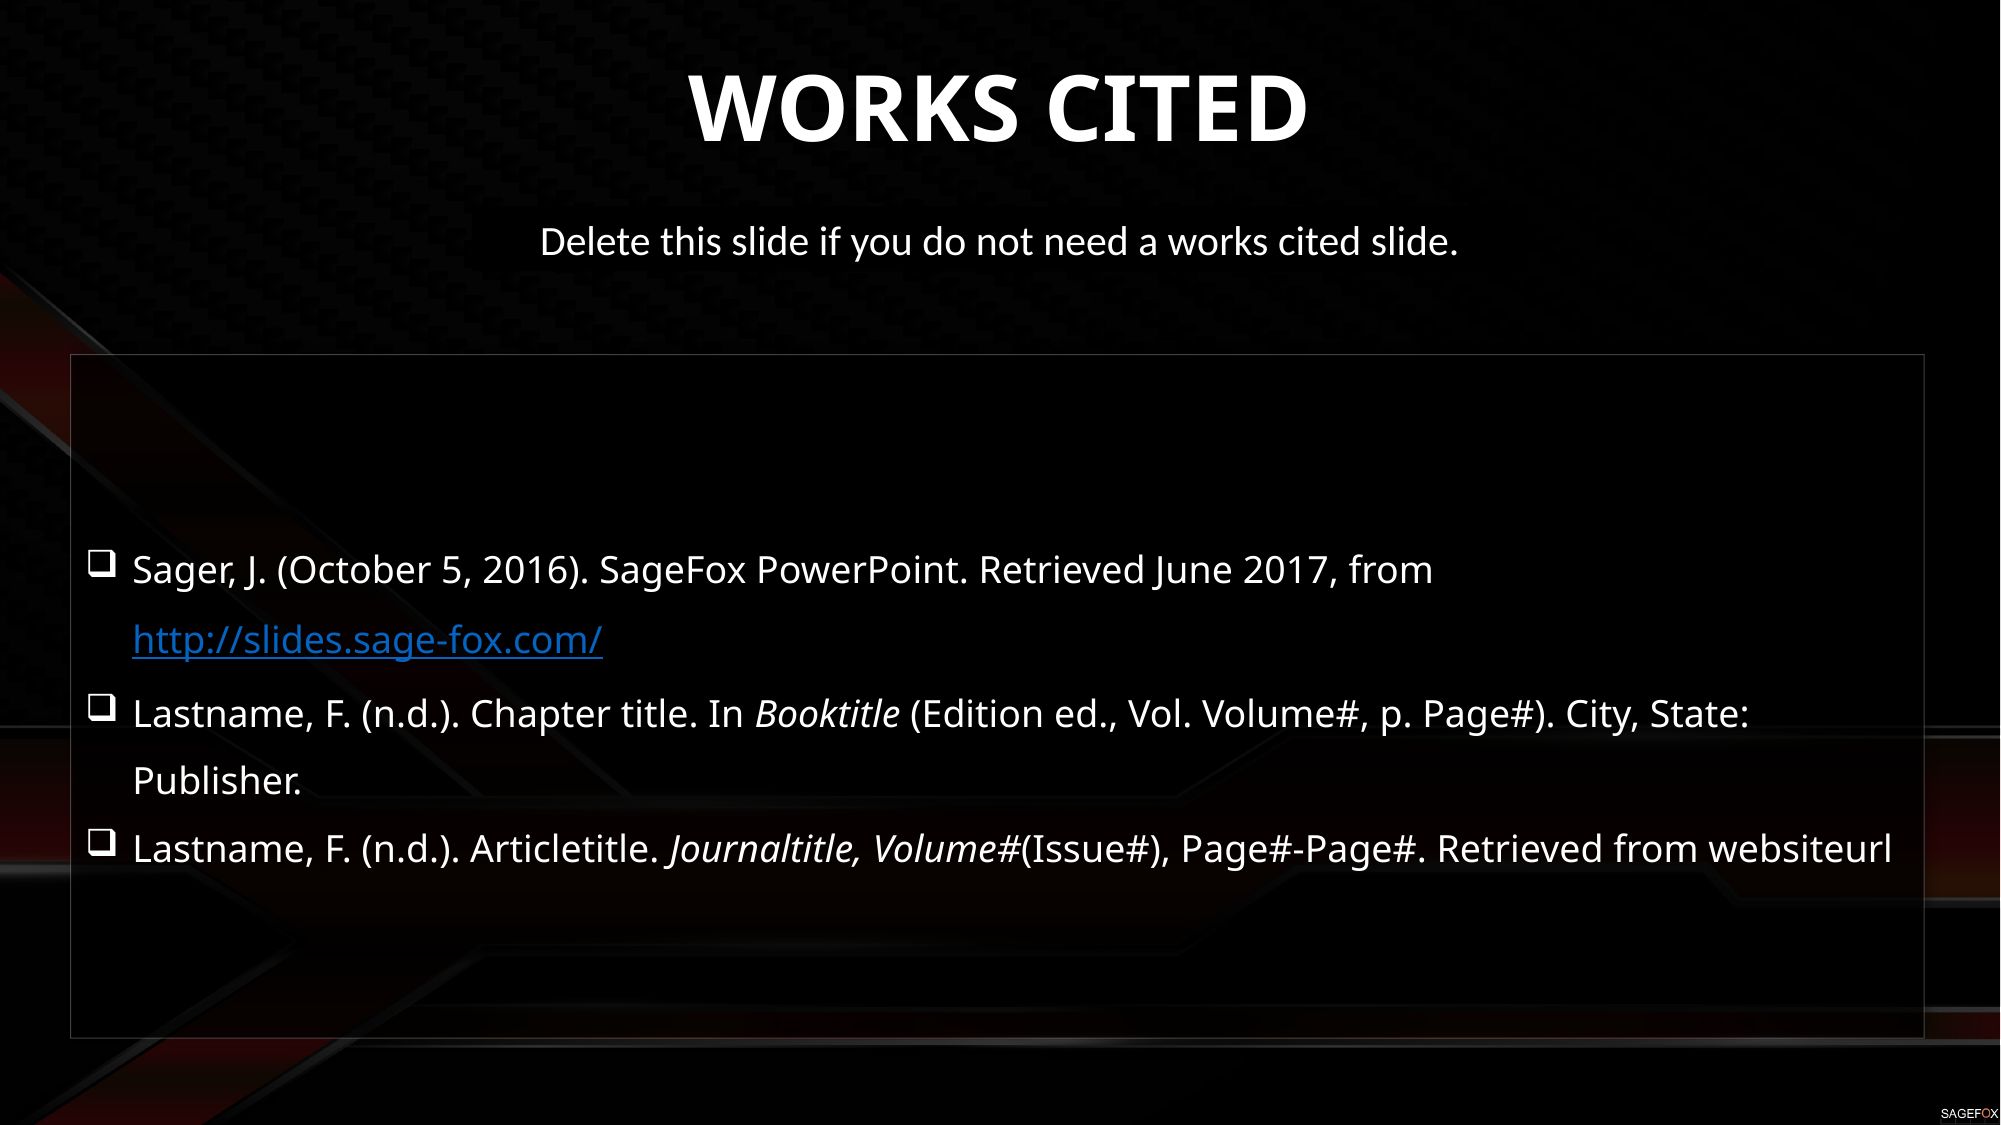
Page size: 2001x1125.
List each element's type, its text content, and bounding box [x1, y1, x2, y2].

text_box Delete this slide if you do not need a works cited slide. [472, 206, 1528, 272]
text_box Sager, J. (October 5, 2016). SageFox PowerPoint. Retrieved June 2017, from http://slides.sage-fox.com/ Lastname, F. (n.d.). Chapter title. In Booktitle (Edition ed., Vol. Volume#, p. Page#). City, State: Publisher. Lastname, F. (n.d.). Articletitle. Journaltitle, Volume#(Issue#), Page#-Page#. Retrieved from websiteurl [70, 354, 1925, 1039]
text_box WORKS CITED [548, 42, 1452, 167]
picture [0, 0, 2001, 1125]
